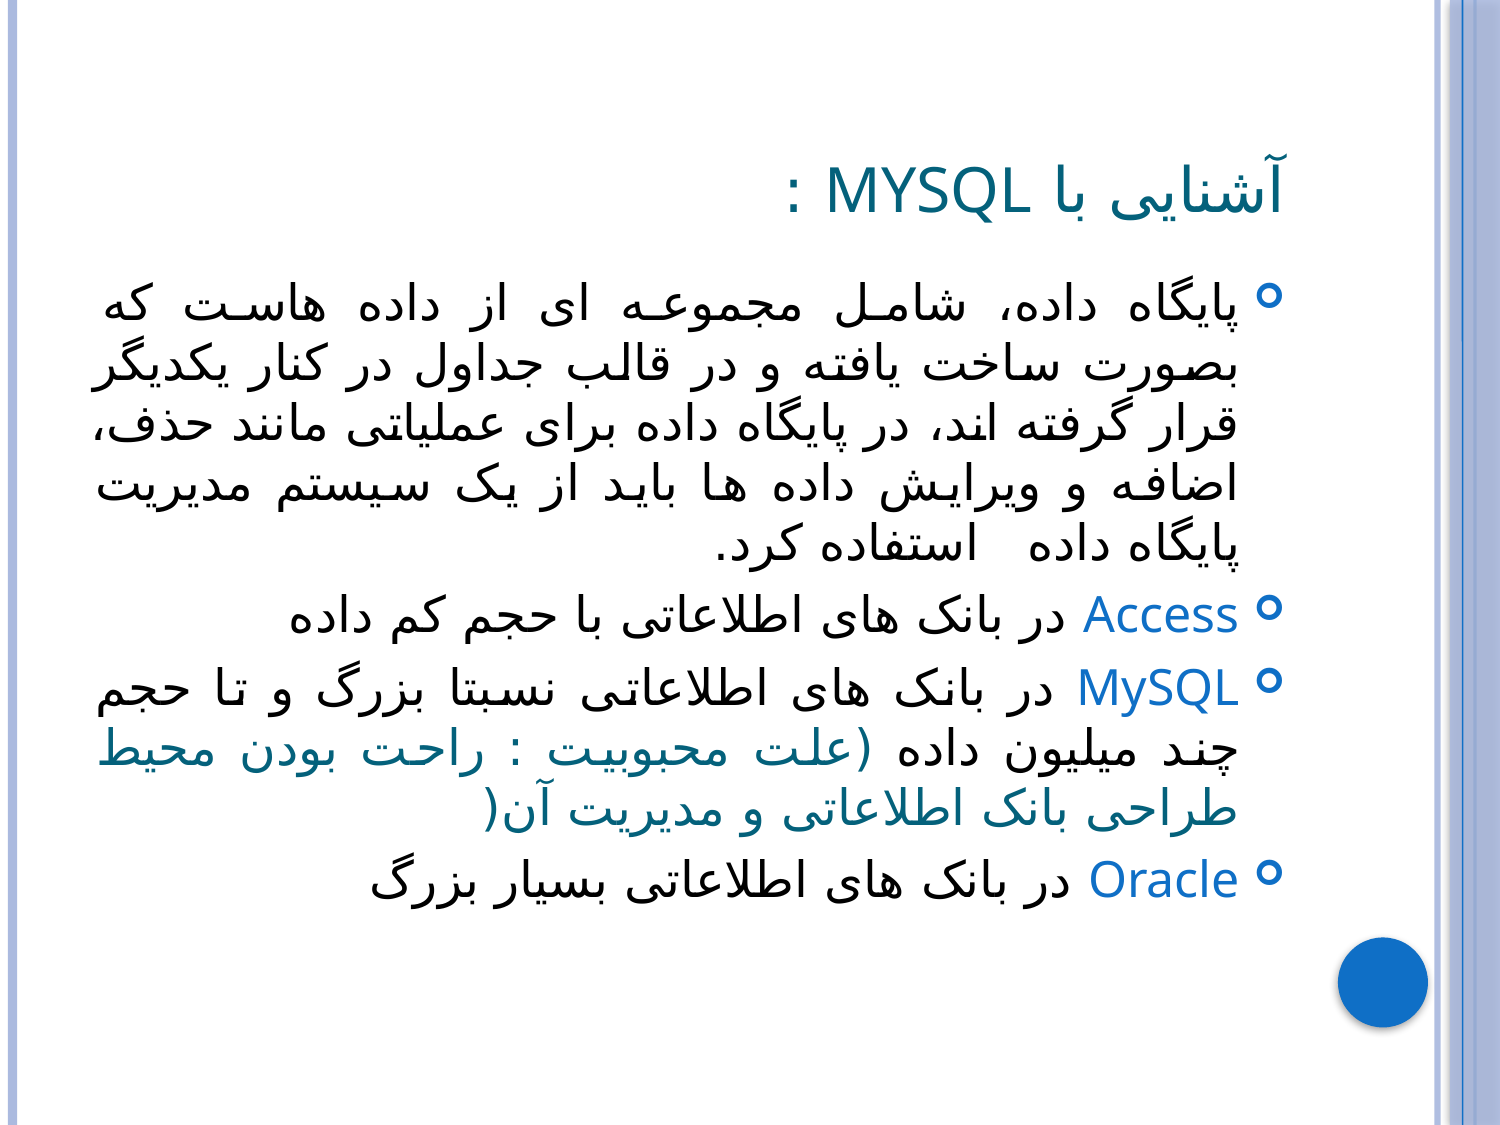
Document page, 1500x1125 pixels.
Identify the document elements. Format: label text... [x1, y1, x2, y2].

list پایگاه داده، شامل مجموعه ای از داده هاست که بصورت ساخت یافته و در قالب جداول در کنار یکدیگر قرار گرفته اند، در پایگاه داده برای عملیاتی مانند حذف، اضافه و ویرایش داده ها باید از یک سیستم مدیریت پایگاه داده استفاده کرد. Access در بانک های اطلاعاتی با حجم کم داده MySQL در بانک های اطلاعاتی نسبتا بزرگ و تا حجم چند میلیون داده (علت محبوبیت : راحت بودن محیط طراحی بانک اطلاعاتی و مدیریت آن( Oracle در بانک های اطلاعاتی بسیار بزرگ [75, 262, 1300, 1062]
title آشنایی با MySQL : [75, 45, 1300, 233]
